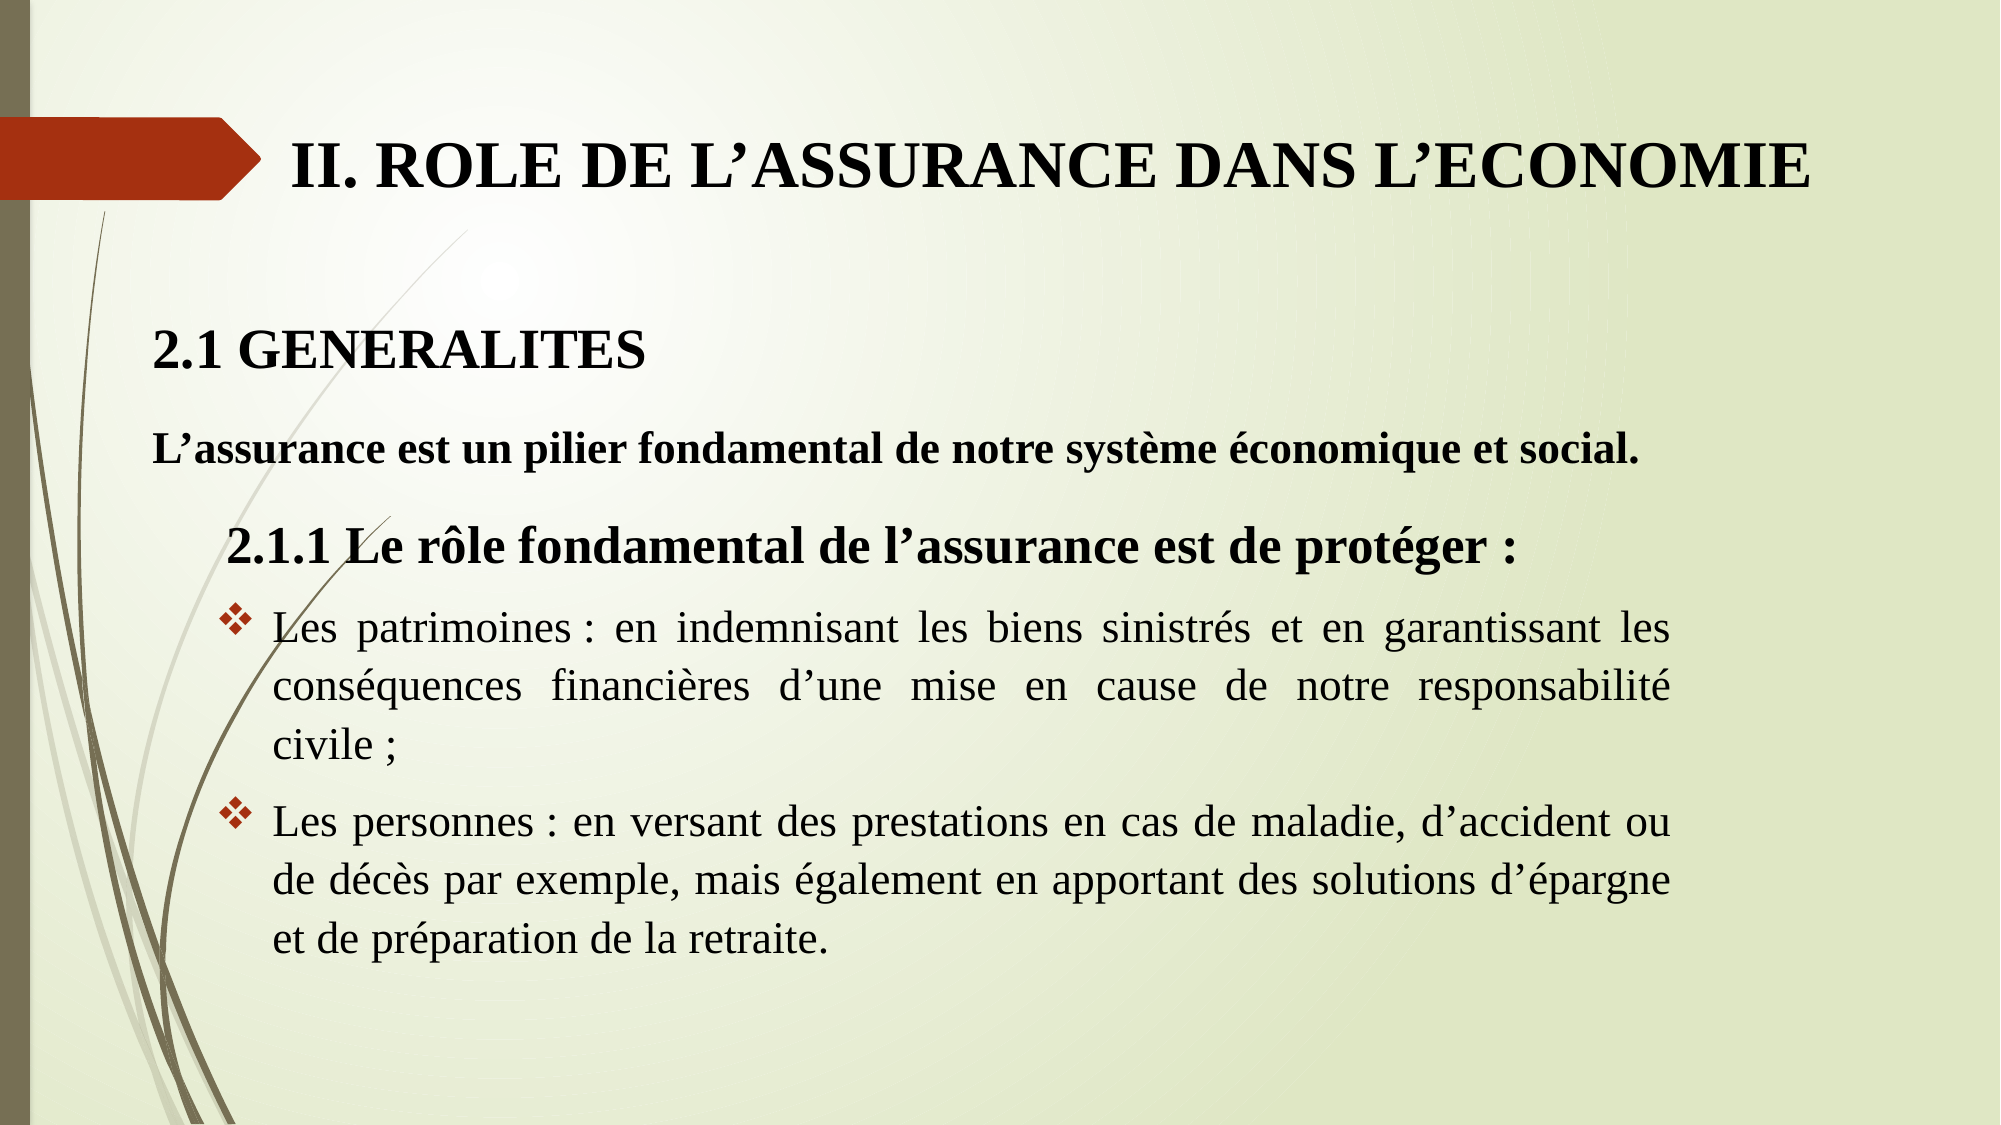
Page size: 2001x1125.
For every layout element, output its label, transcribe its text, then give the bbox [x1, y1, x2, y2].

title II. ROLE DE L’ASSURANCE DANS L’ECONOMIE [275, 113, 2000, 219]
list 2.1 GENERALITES L’assurance est un pilier fondamental de notre système économique et social. 2.1.1 Le rôle fondamental de l’assurance est de protéger : Les patrimoines : en indemnisant les biens sinistrés et en garantissant les conséquences financières d’une mise en cause de notre responsabilité civile ; Les personnes : en versant des prestations en cas de maladie, d’accident ou de décès par exemple, mais également en apportant des solutions d’épargne et de préparation de la retraite. [137, 299, 1689, 1014]
